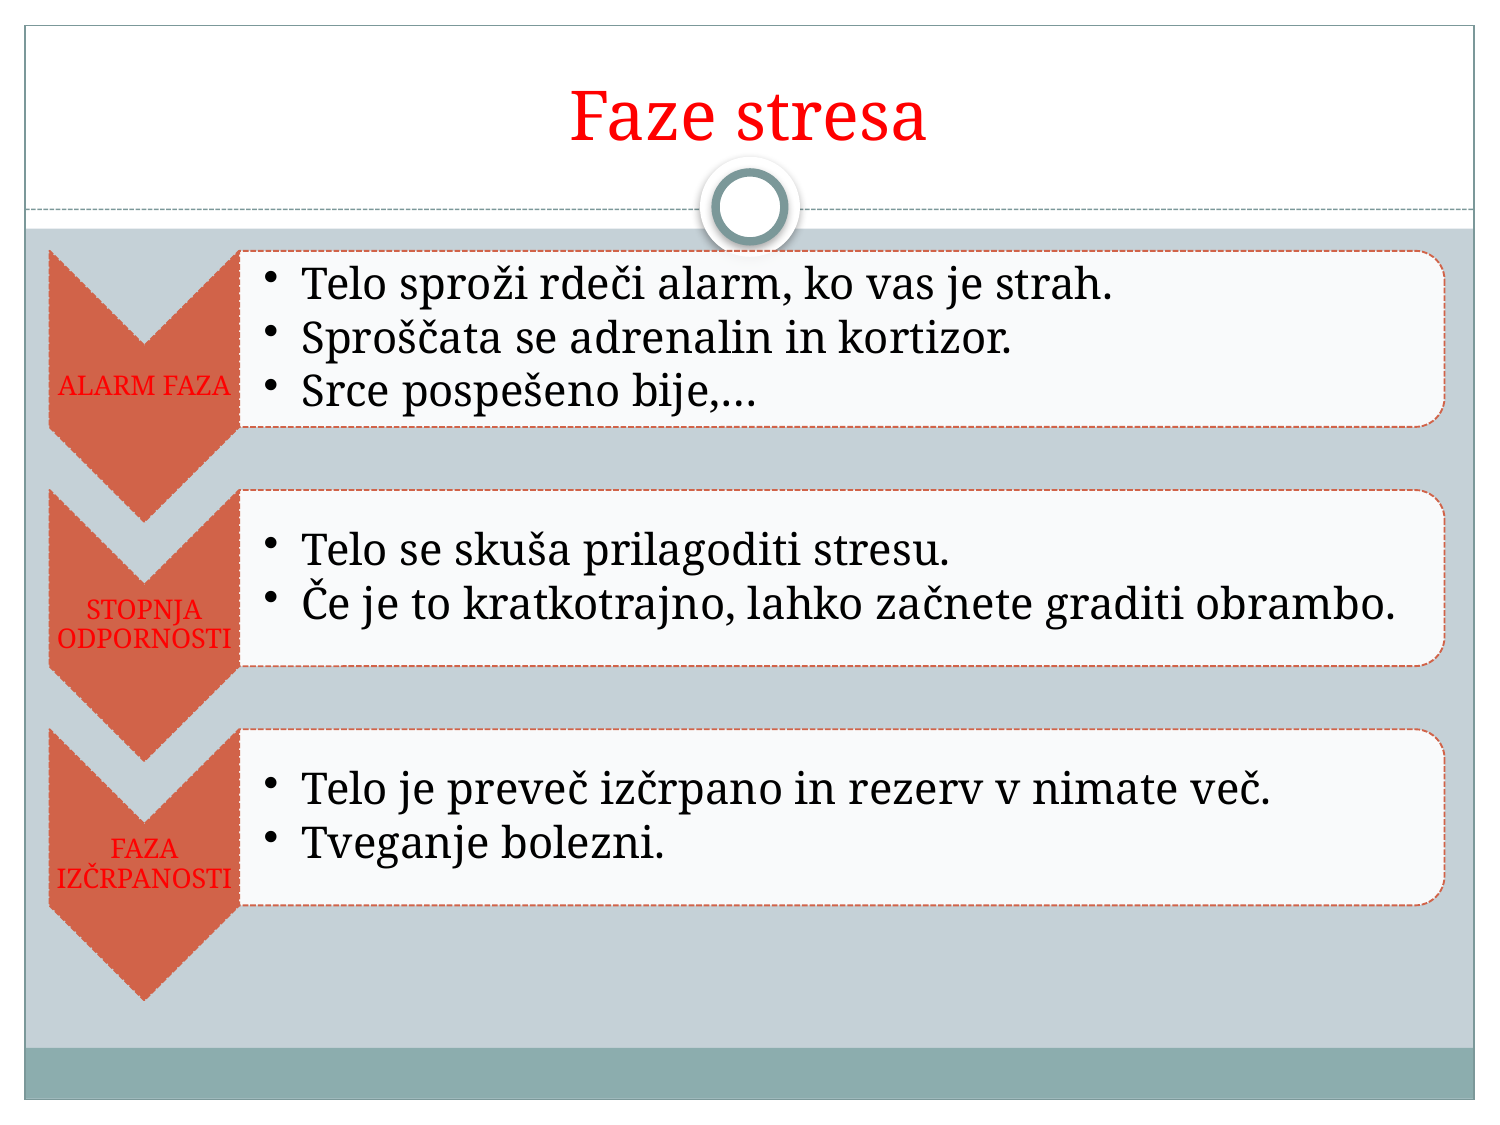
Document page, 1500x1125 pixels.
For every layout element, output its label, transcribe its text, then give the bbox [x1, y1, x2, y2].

title Faze stresa [49, 37, 1450, 162]
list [49, 250, 1445, 1001]
